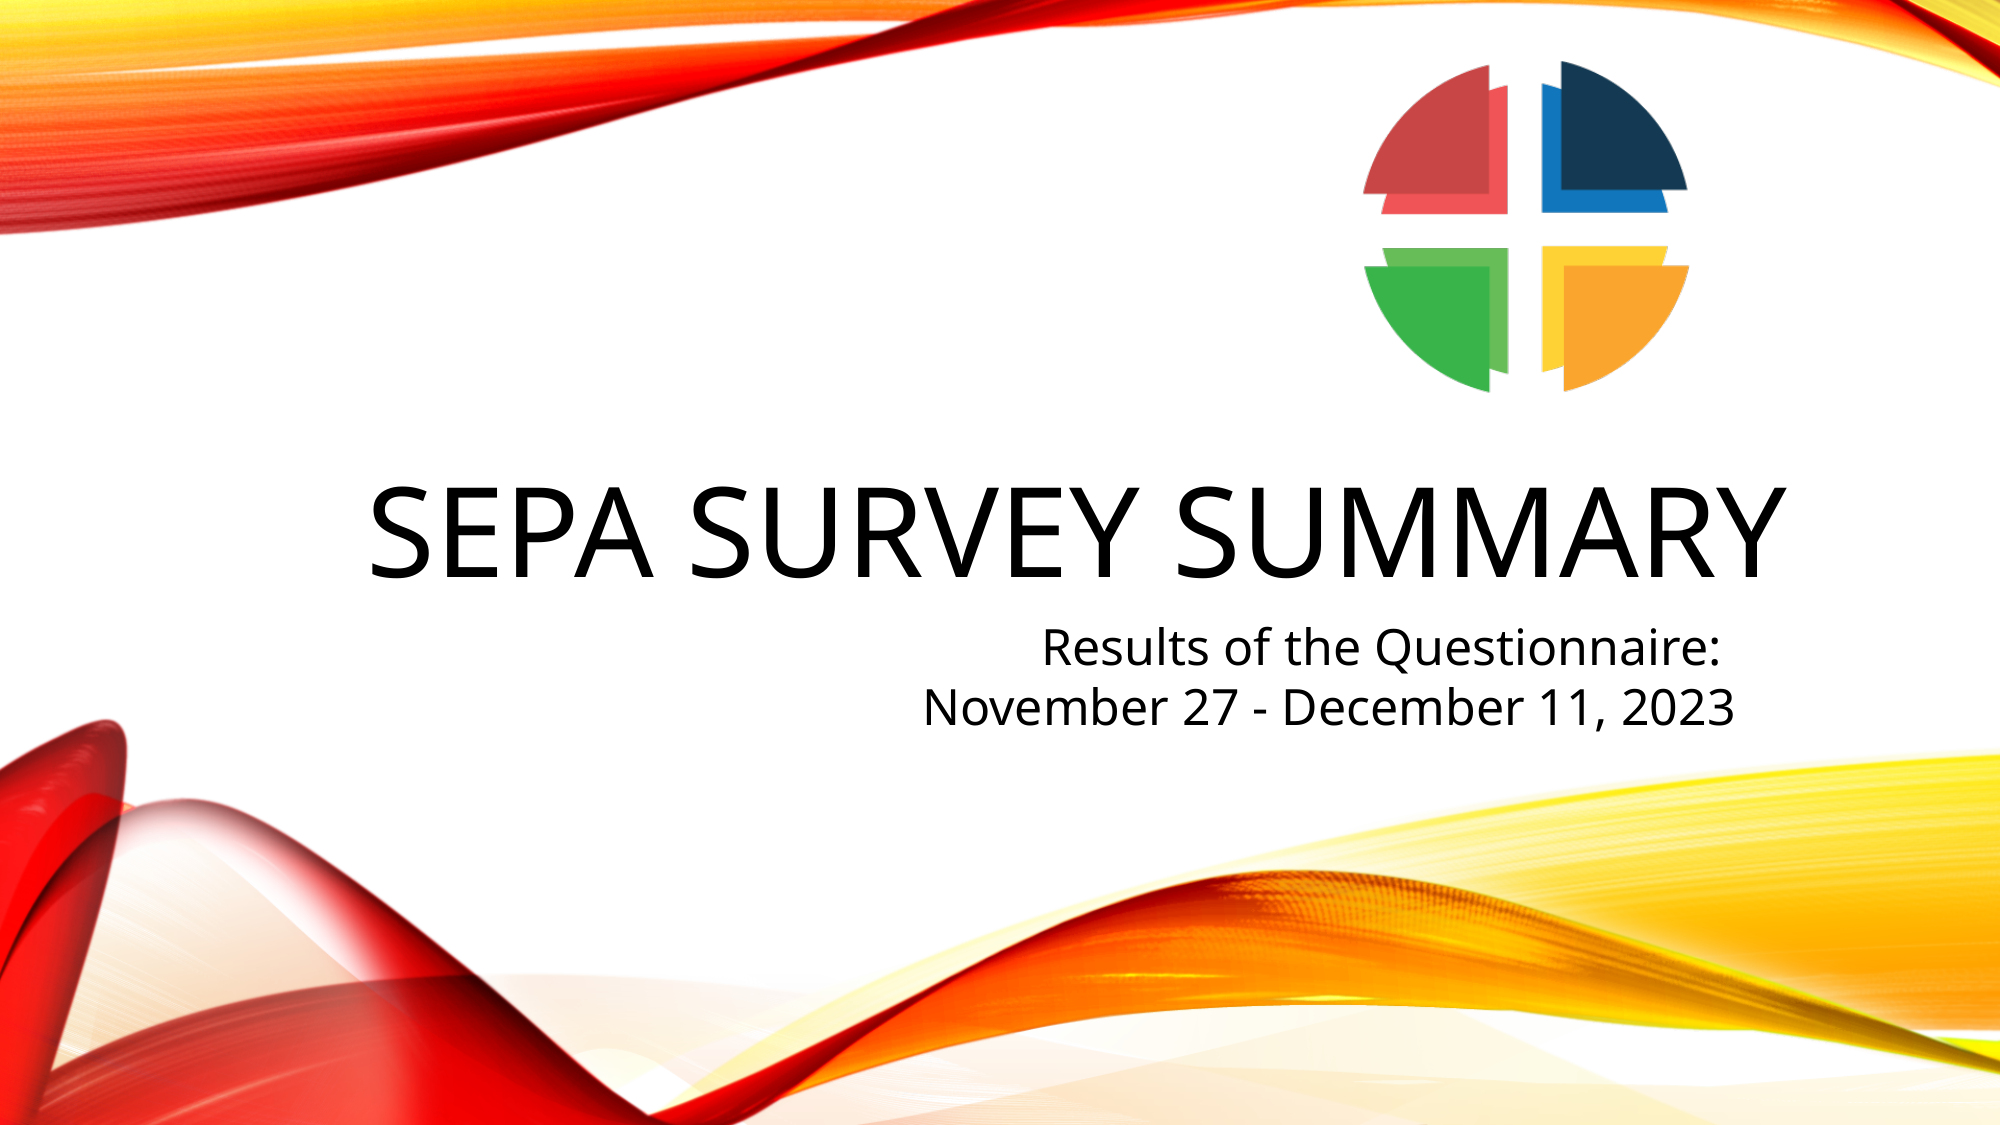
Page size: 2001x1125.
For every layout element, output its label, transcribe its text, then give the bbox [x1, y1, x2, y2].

picture [0, 717, 2000, 1125]
title SEPA SURVEY SUMMARY [196, 46, 1804, 612]
subtitle Results of the Questionnaire: November 27 - December 11, 2023 [350, 608, 1751, 987]
picture [0, 0, 2001, 426]
